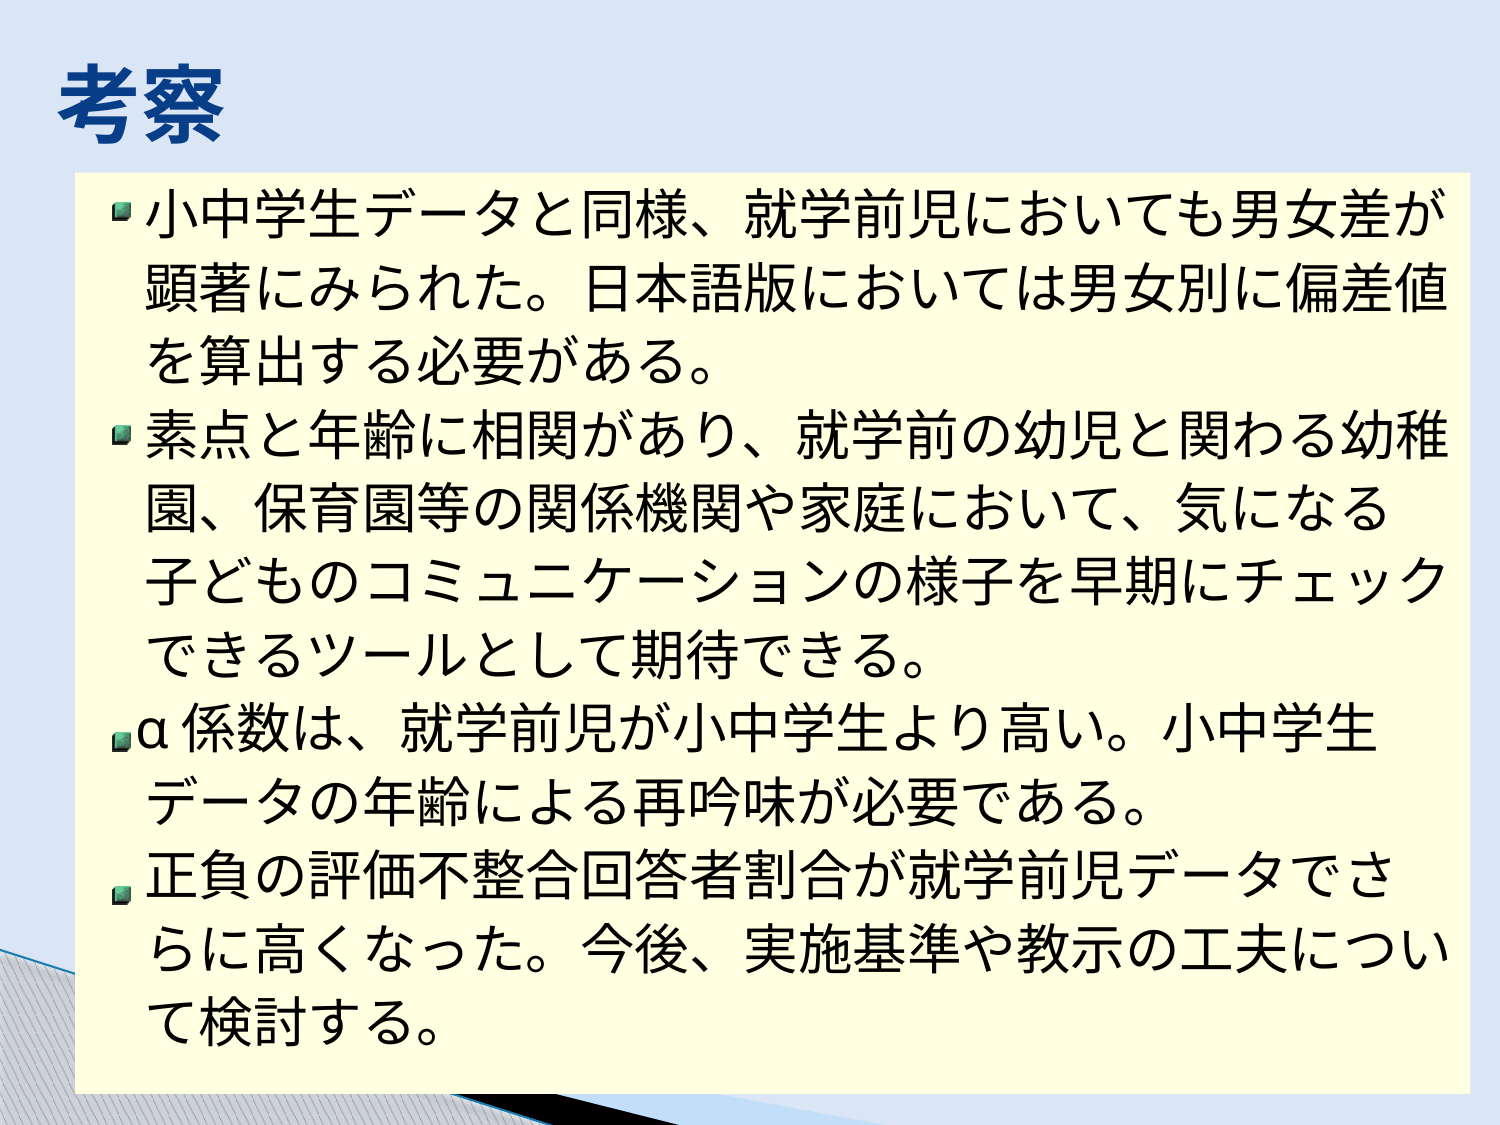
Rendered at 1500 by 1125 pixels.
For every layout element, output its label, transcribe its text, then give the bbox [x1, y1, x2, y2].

picture [111, 885, 132, 906]
picture [111, 425, 132, 445]
picture [111, 201, 132, 222]
picture [111, 732, 132, 752]
title 考察 [41, 8, 1392, 197]
list 小中学生データと同様、就学前児においても男女差が 顕著にみられた。日本語版においては男女別に偏差値 を算出する必要がある。 素点と年齢に相関があり、就学前の幼児と関わる幼稚 園、保育園等の関係機関や家庭において、気になる 子どものコミュニケーションの様子を早期にチェック できるツールとして期待できる。 α係数は、就学前児が小中学生より高い。小中学生 データの年齢による再吟味が必要である。 正負の評価不整合回答者割合が就学前児データでさ らに高くなった。今後、実施基準や教示の工夫につい て検討する。 [75, 172, 1471, 1094]
